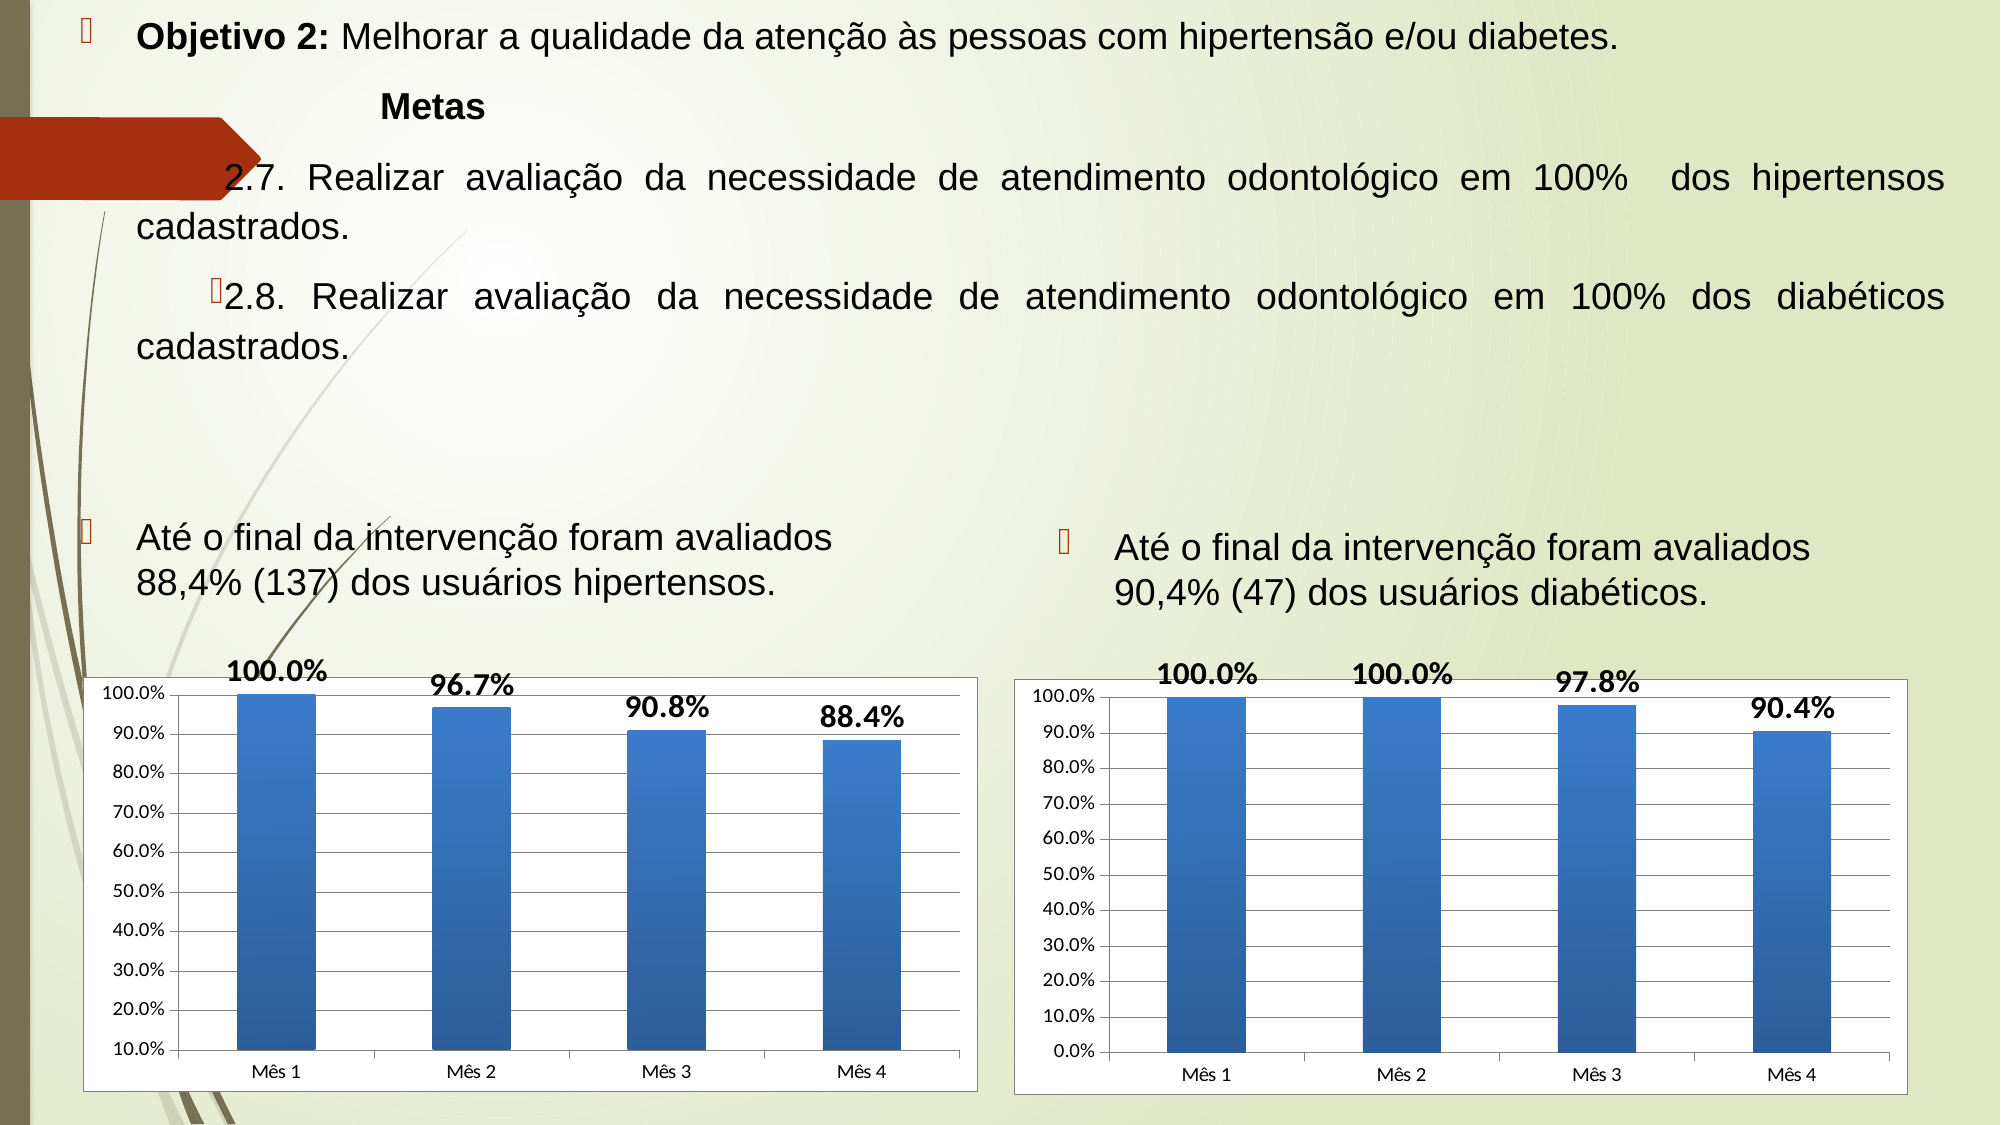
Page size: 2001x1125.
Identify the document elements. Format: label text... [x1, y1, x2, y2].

list Objetivo 2: Melhorar a qualidade da atenção às pessoas com hipertensão e/ou diabetes. Metas 2.7. Realizar avaliação da necessidade de atendimento odontológico em 100% dos hipertensos cadastrados. 2.8. Realizar avaliação da necessidade de atendimento odontológico em 100% dos diabéticos cadastrados. [64, 0, 1961, 400]
text_box Até o final da intervenção foram avaliados 90,4% (47) dos usuários diabéticos. [1042, 515, 1904, 640]
chart [83, 657, 978, 1093]
chart [1013, 660, 1909, 1095]
text_box Até o final da intervenção foram avaliados 88,4% (137) dos usuários hipertensos. [64, 505, 961, 653]
